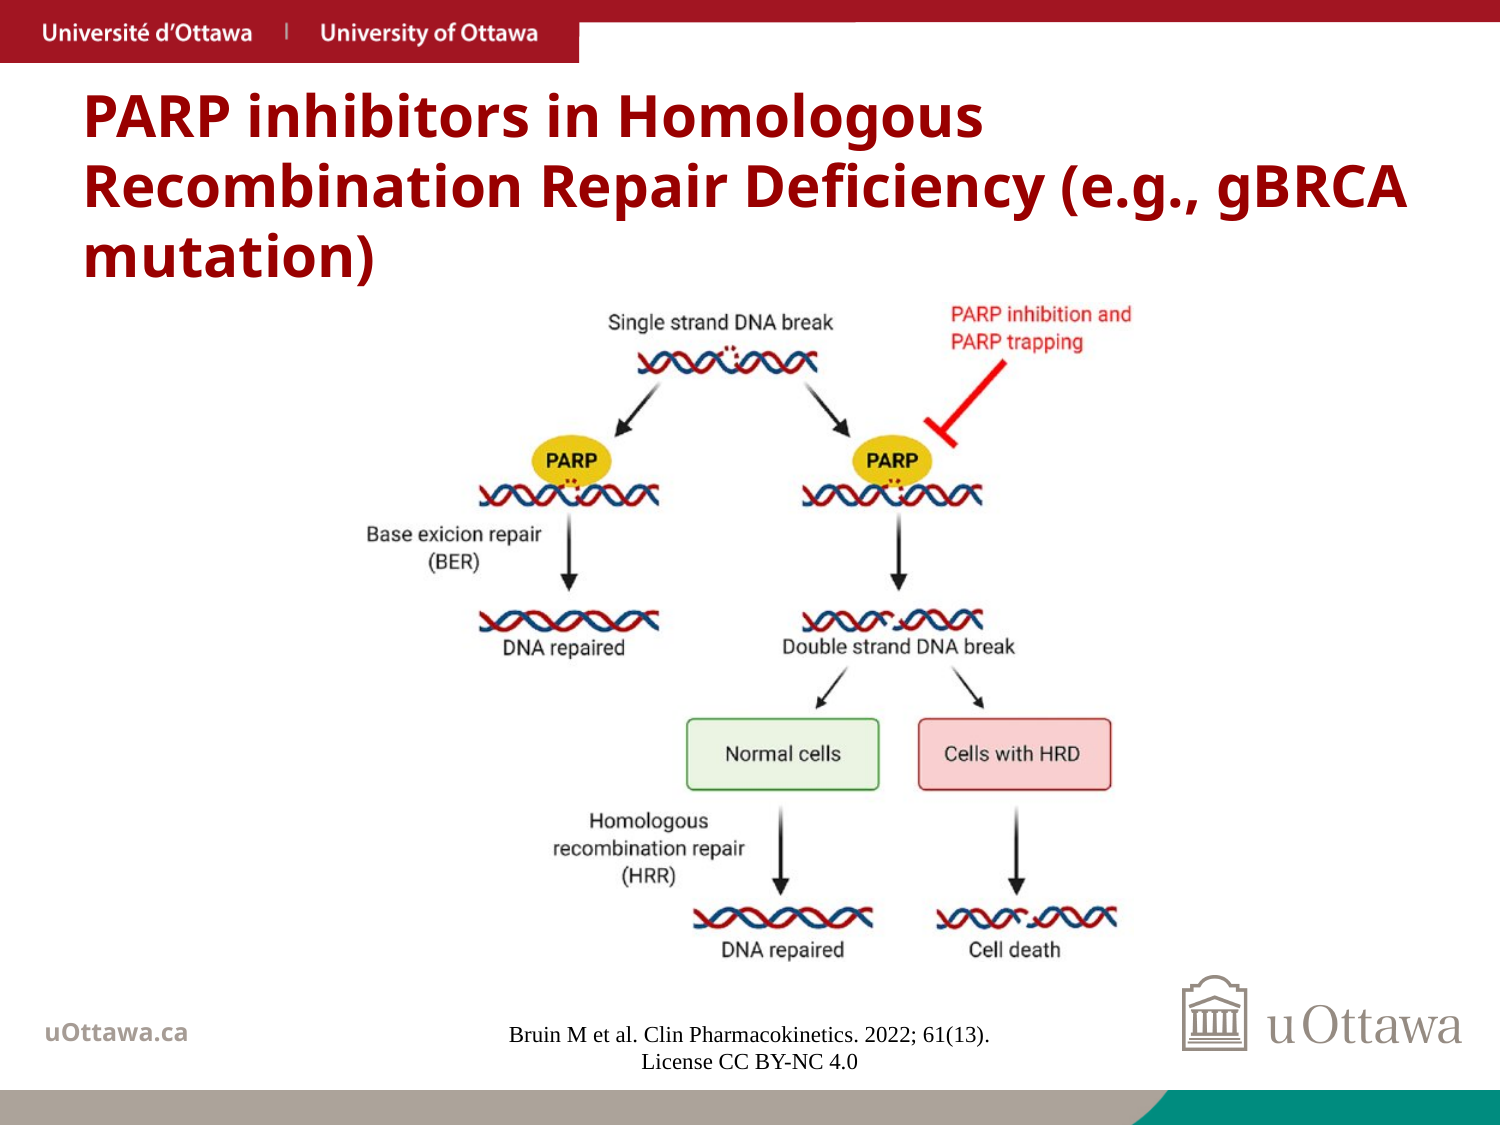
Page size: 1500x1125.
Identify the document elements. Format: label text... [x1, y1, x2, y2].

title PARP inhibitors in Homologous Recombination Repair Deficiency (e.g., gBRCA mutation) [67, 113, 1436, 256]
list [365, 302, 1135, 962]
text_box Bruin M et al. Clin Pharmacokinetics. 2022; 61(13). License CC BY-NC 4.0 [484, 1012, 1016, 1082]
picture [0, 1090, 1500, 1125]
picture [1182, 975, 1462, 1051]
picture [0, 0, 1500, 63]
